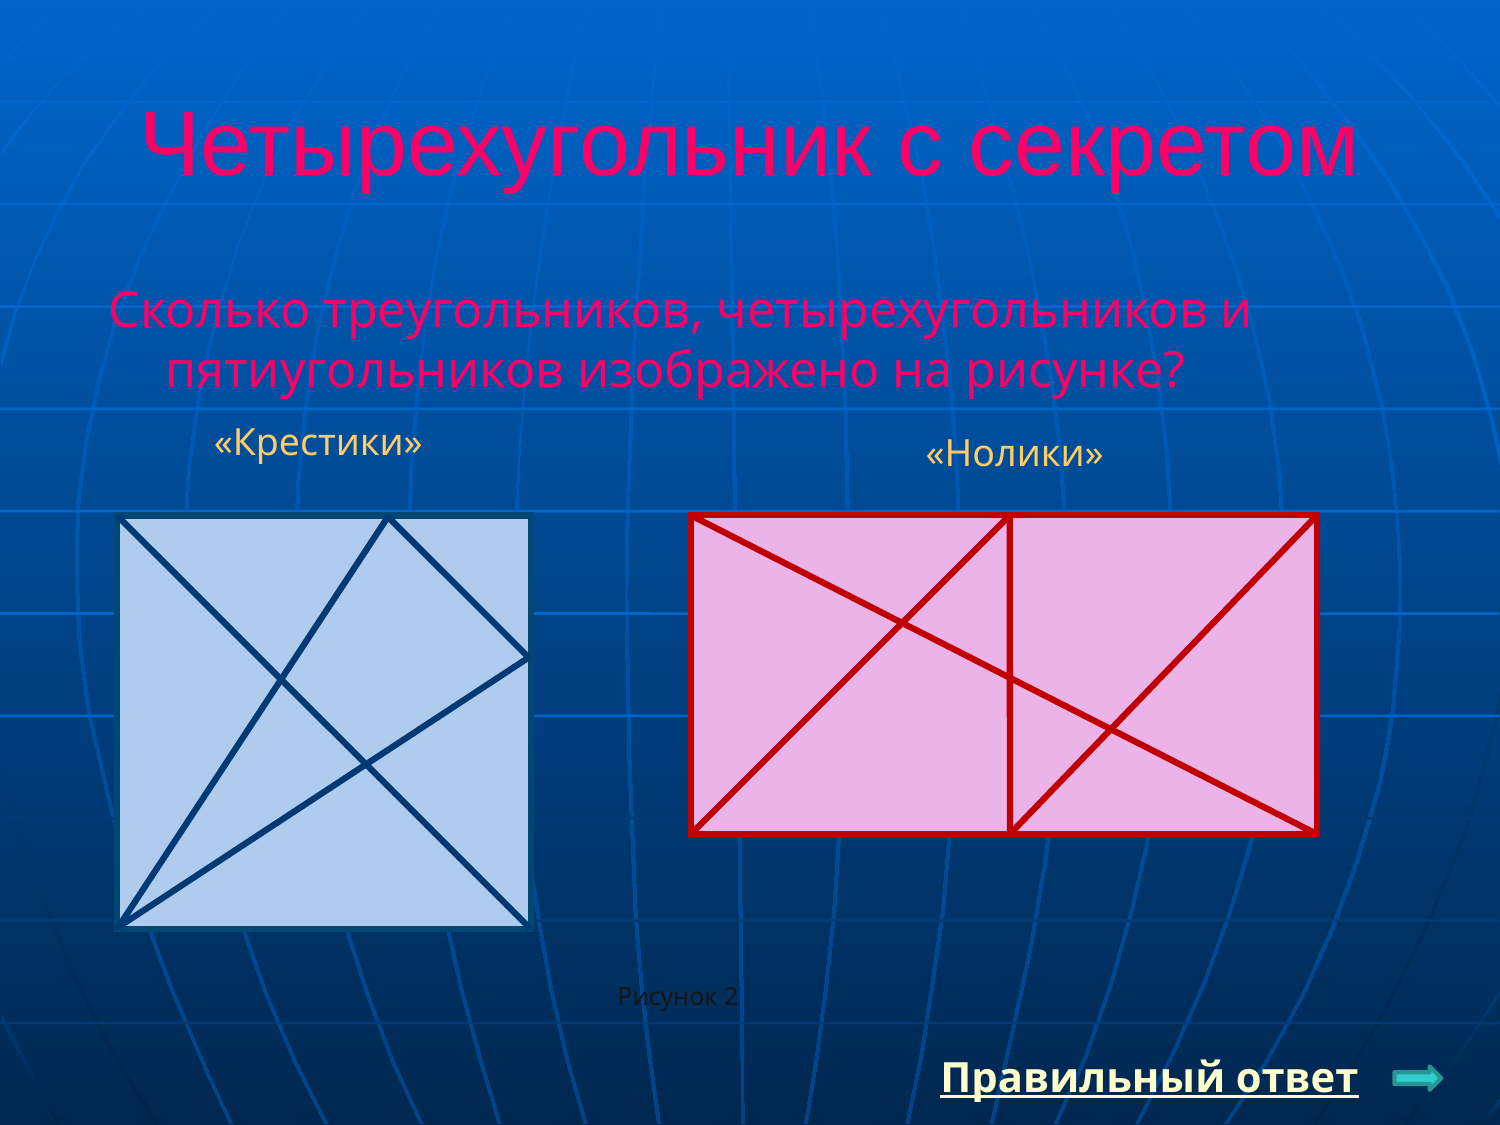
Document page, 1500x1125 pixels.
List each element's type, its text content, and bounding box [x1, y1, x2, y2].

title Четырехугольник с секретом [74, 45, 1426, 233]
text_box [1010, 515, 1317, 835]
text_box [119, 766, 528, 929]
text_box [368, 658, 531, 927]
text_box Рисунок 2 [602, 972, 754, 1018]
text_box [690, 515, 1009, 835]
text_box [119, 515, 386, 677]
text_box [116, 655, 532, 929]
text_box «Крестики» [198, 410, 438, 470]
text_box Правильный ответ [925, 1042, 1465, 1115]
text_box [118, 515, 390, 925]
text_box [283, 519, 526, 762]
text_box [117, 518, 279, 926]
text_box [390, 515, 531, 655]
text_box [124, 682, 363, 921]
text_box [1392, 1064, 1444, 1092]
list Сколько треугольников, четырехугольников и пятиугольников изображено на рисунке? [93, 269, 1444, 1013]
text_box «Нолики» [910, 421, 1119, 482]
